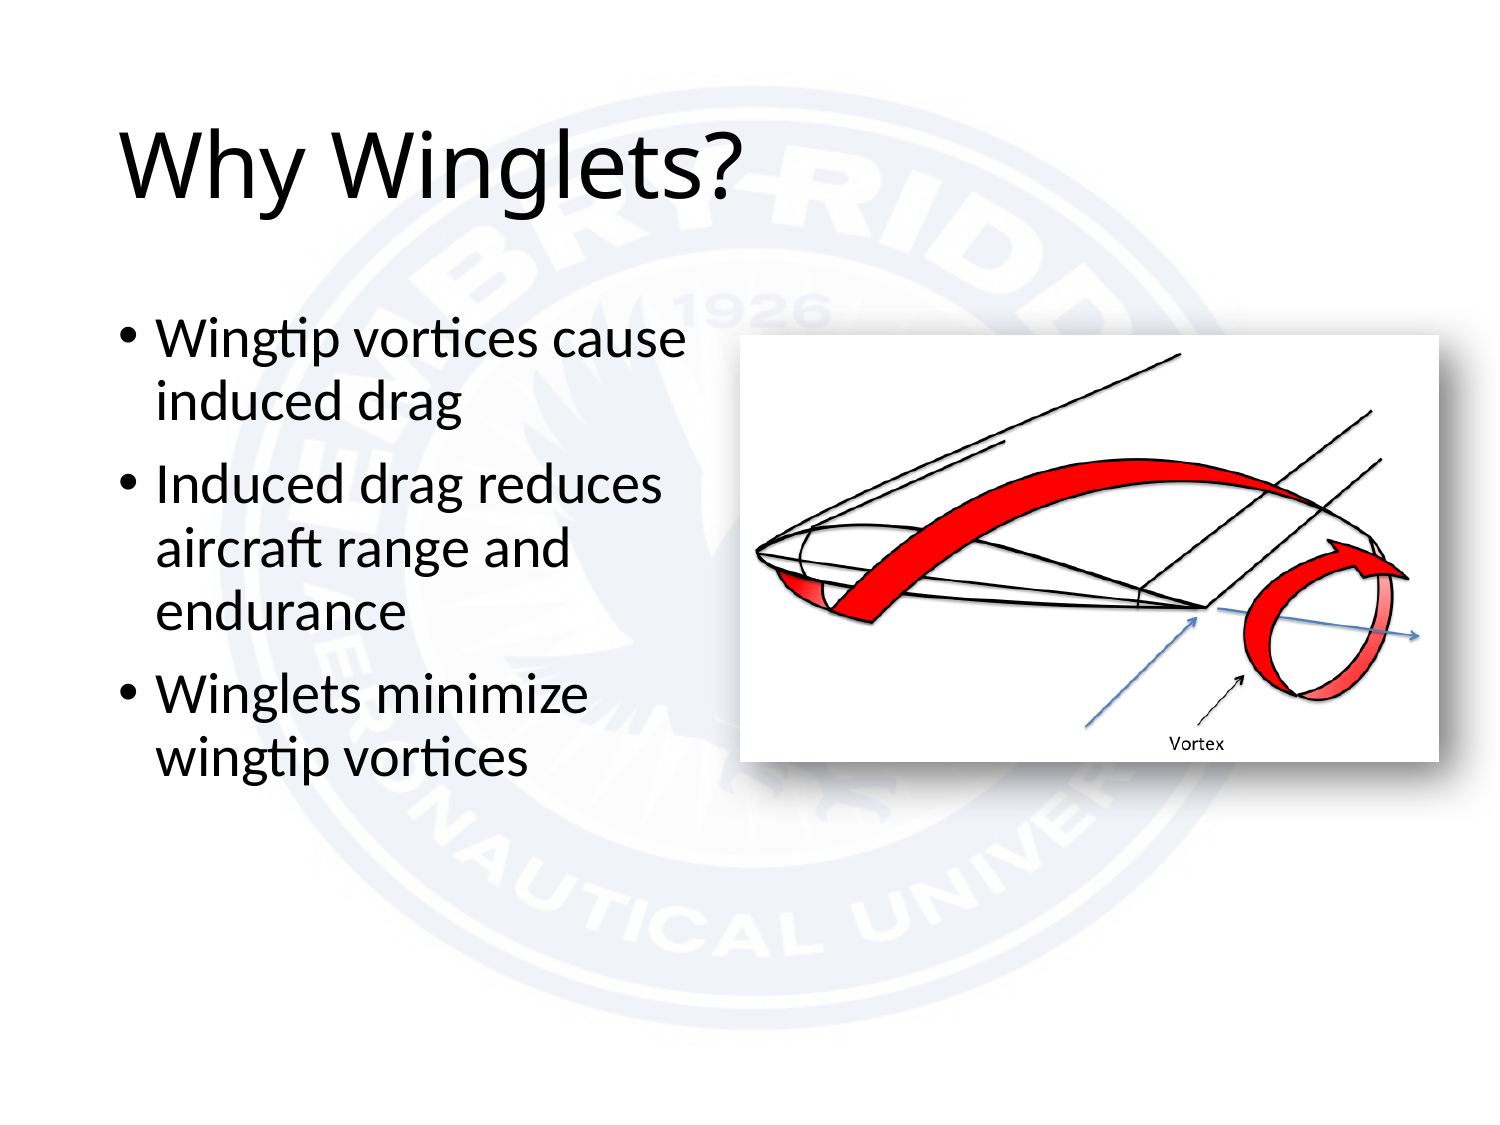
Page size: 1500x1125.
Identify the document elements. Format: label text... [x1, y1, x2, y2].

picture [740, 335, 1439, 762]
list Wingtip vortices cause induced drag Induced drag reduces aircraft range and endurance Winglets minimize wingtip vortices [103, 299, 741, 1014]
title Why Winglets? [103, 59, 1397, 278]
